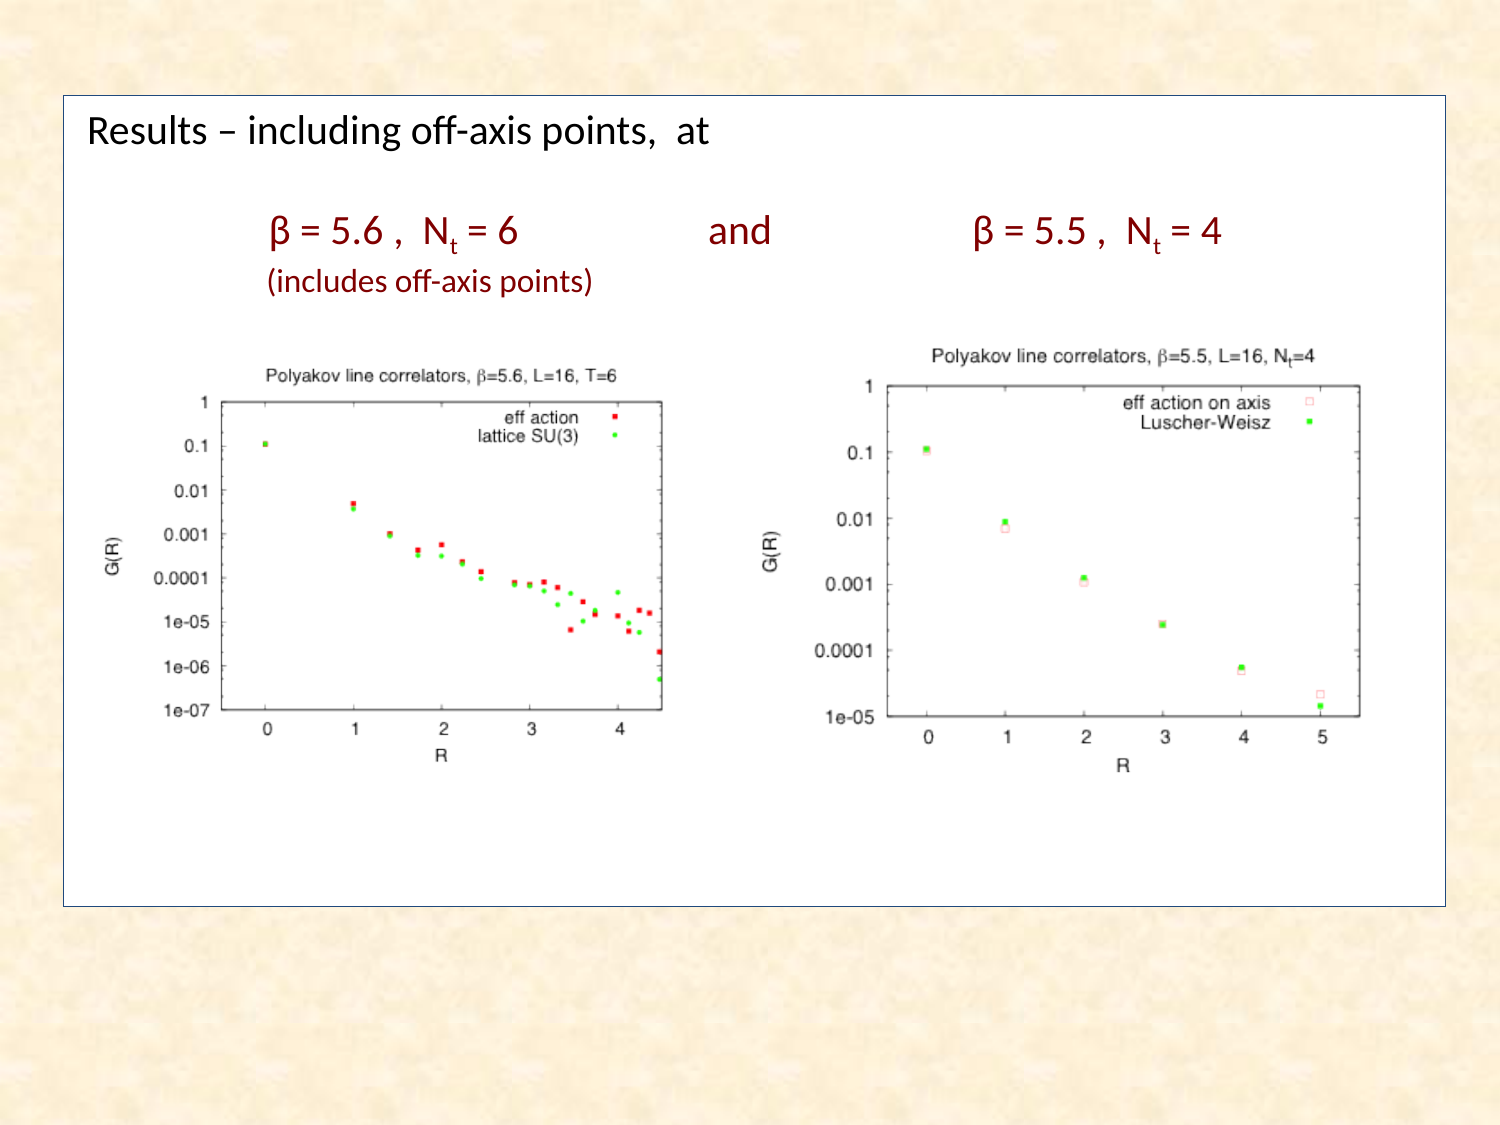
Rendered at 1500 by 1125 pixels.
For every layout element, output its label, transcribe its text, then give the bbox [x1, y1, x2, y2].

text_box Results – including off-axis points, at β = 5.6 , Νt = 6 and β = 5.5 , Νt = 4 (includes off-axis points) [63, 95, 1446, 907]
picture [0, 0, 1500, 1125]
